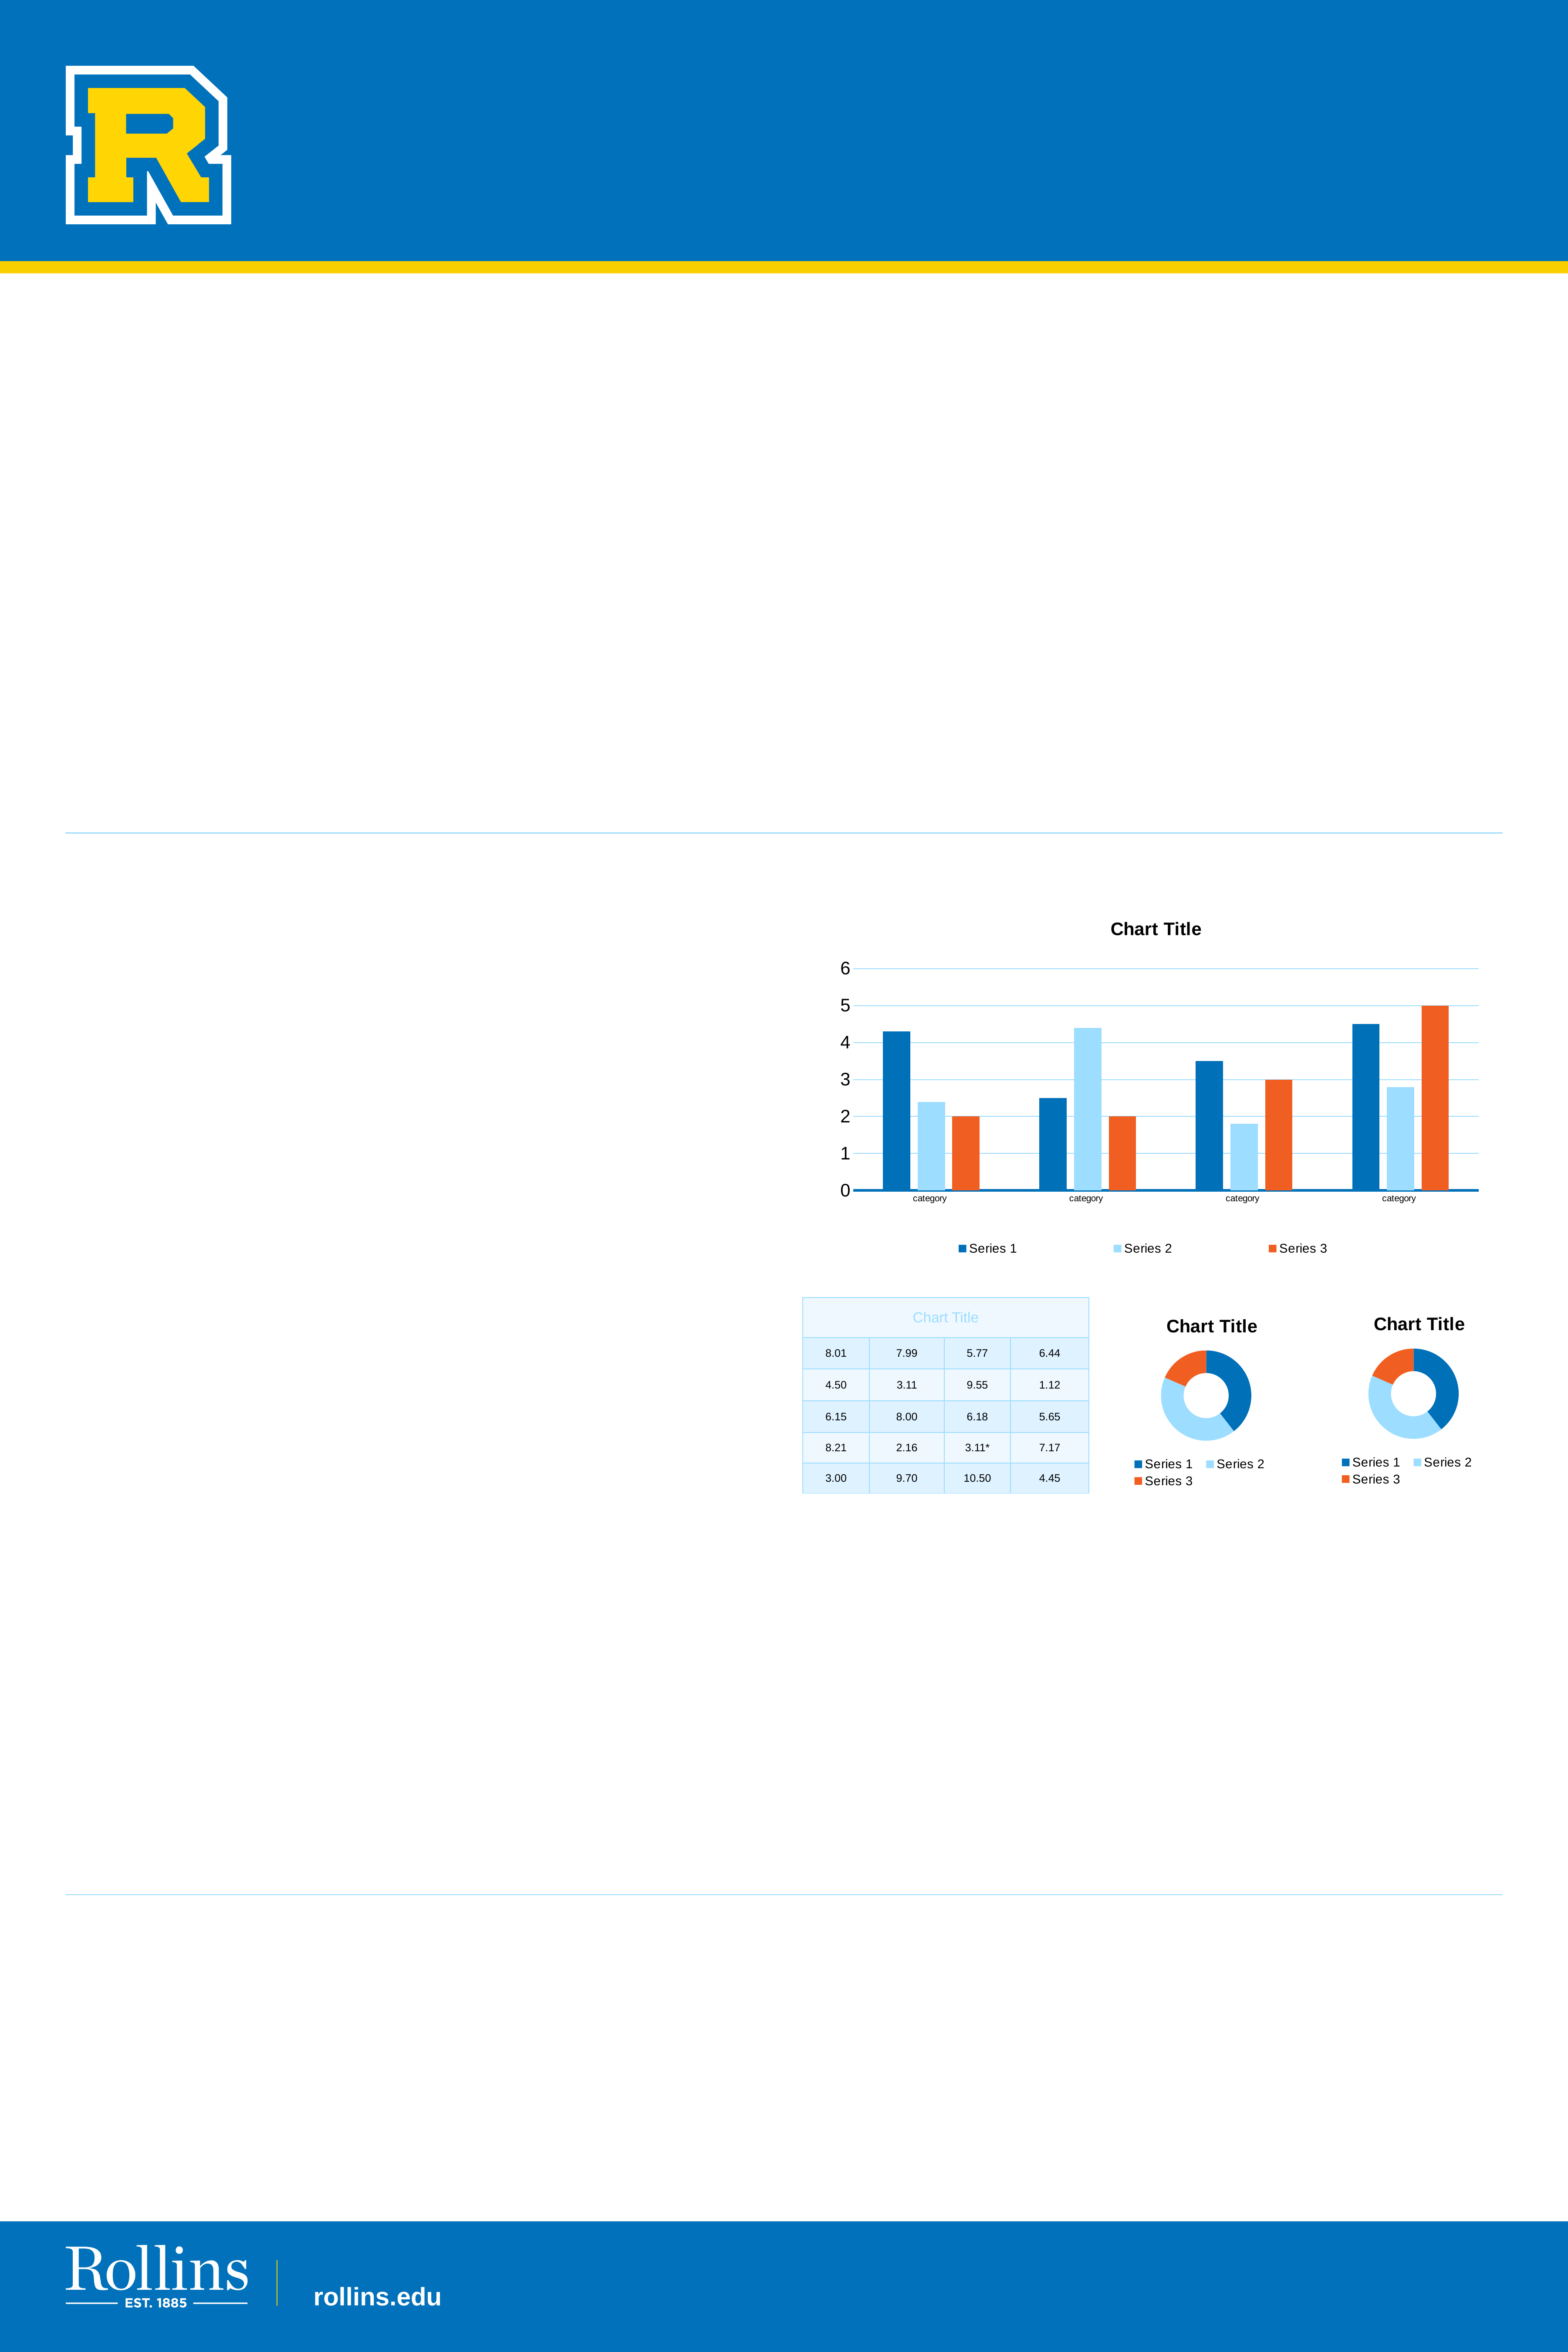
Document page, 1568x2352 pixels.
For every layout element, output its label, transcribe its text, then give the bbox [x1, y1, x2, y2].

table_cell 4.45 [1011, 1463, 1088, 1493]
table_cell 7.17 [1011, 1433, 1088, 1463]
chart [802, 902, 1504, 1263]
table_cell 10.50 [945, 1463, 1010, 1493]
table_cell 6.44 [1011, 1338, 1088, 1369]
table_cell 6.18 [945, 1401, 1010, 1432]
table_header Chart Title [803, 1298, 1088, 1337]
table_cell 3.11* [945, 1433, 1010, 1463]
table_cell 3.00 [803, 1463, 869, 1493]
table_cell 5.77 [945, 1338, 1010, 1369]
table_cell 8.21 [803, 1433, 869, 1463]
table_cell 8.00 [870, 1401, 944, 1432]
table_cell 2.16 [870, 1433, 944, 1463]
table_cell 5.65 [1011, 1401, 1088, 1432]
table_cell 3.11 [870, 1369, 944, 1400]
table_cell 6.15 [803, 1401, 869, 1432]
table_cell 9.70 [870, 1463, 944, 1493]
table_cell 1.12 [1011, 1369, 1088, 1400]
picture [48, 46, 245, 243]
picture [50, 2228, 263, 2318]
table_cell 4.50 [803, 1369, 869, 1400]
chart [1328, 1295, 1504, 1492]
table_cell 7.99 [870, 1338, 944, 1369]
table_cell 9.55 [945, 1369, 1010, 1400]
chart [1121, 1297, 1297, 1494]
table_cell 8.01 [803, 1338, 869, 1369]
